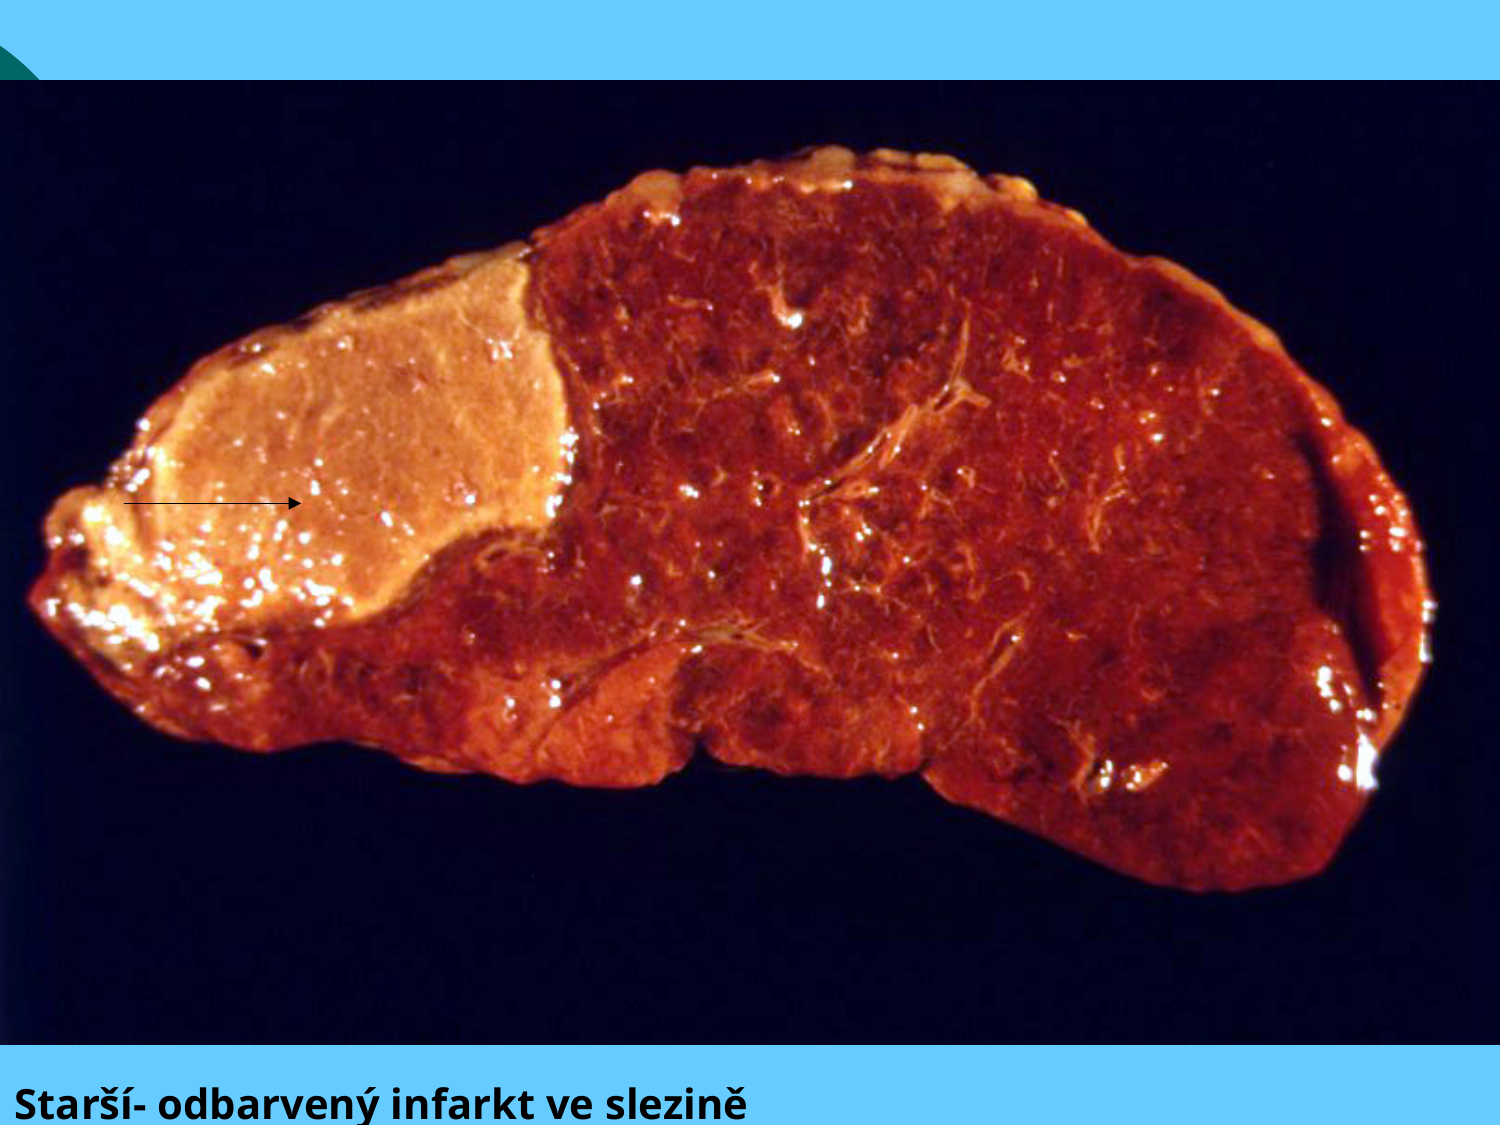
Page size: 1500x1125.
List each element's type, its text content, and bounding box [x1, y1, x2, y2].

text_box Starší- odbarvený infarkt ve slezině [0, 1070, 1471, 1125]
picture [0, 80, 1500, 1045]
